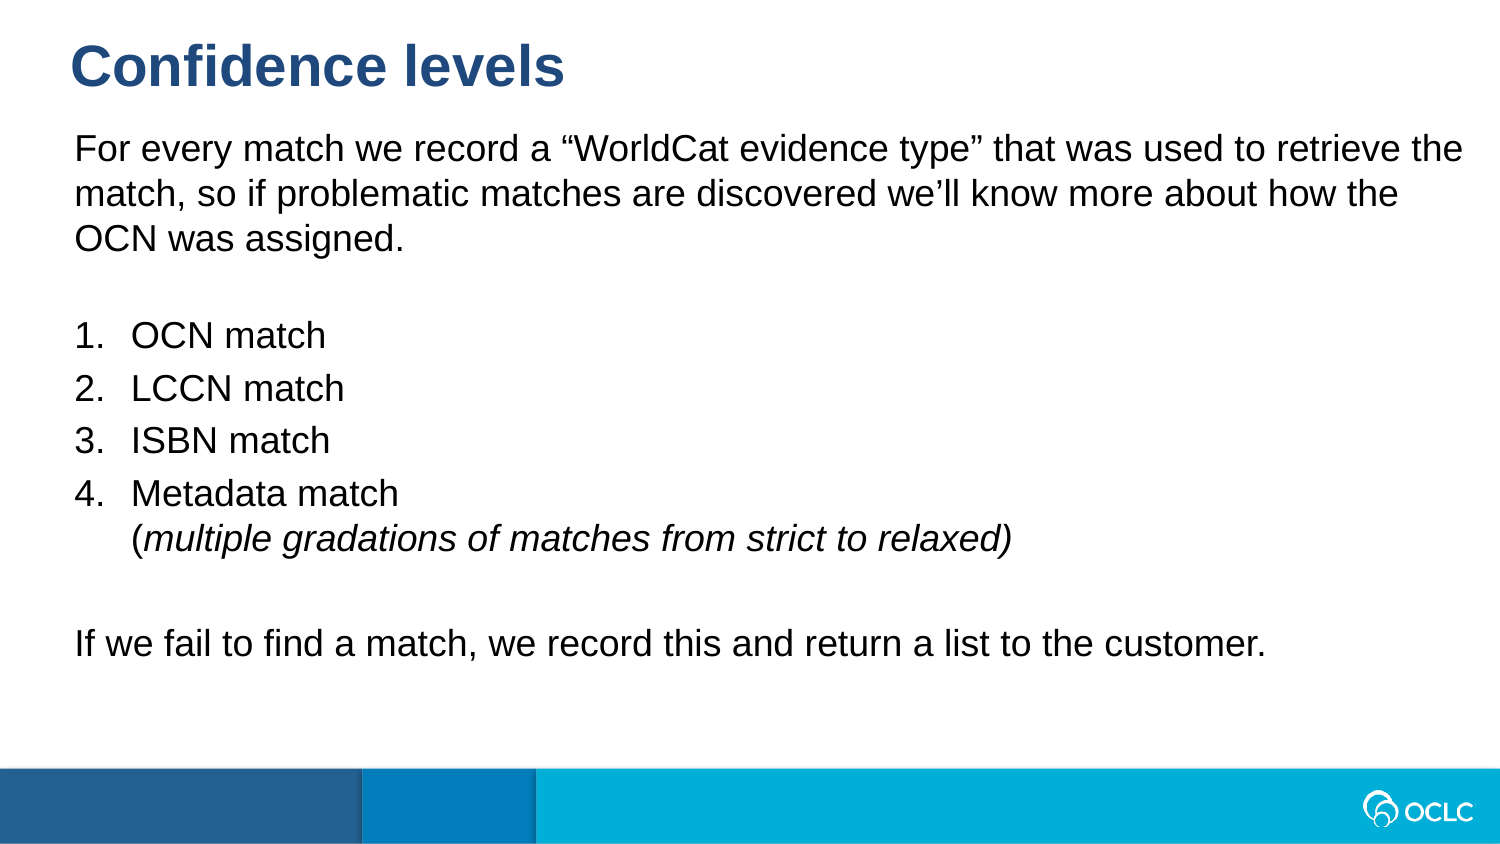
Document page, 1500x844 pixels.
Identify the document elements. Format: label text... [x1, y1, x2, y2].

list For every match we record a “WorldCat evidence type” that was used to retrieve the match, so if problematic matches are discovered we’ll know more about how the OCN was assigned. OCN match LCCN match ISBN match Metadata match (multiple gradations of matches from strict to relaxed) If we fail to find a match, we record this and return a list to the customer. [59, 116, 1484, 751]
list Confidence levels [55, 20, 1441, 134]
